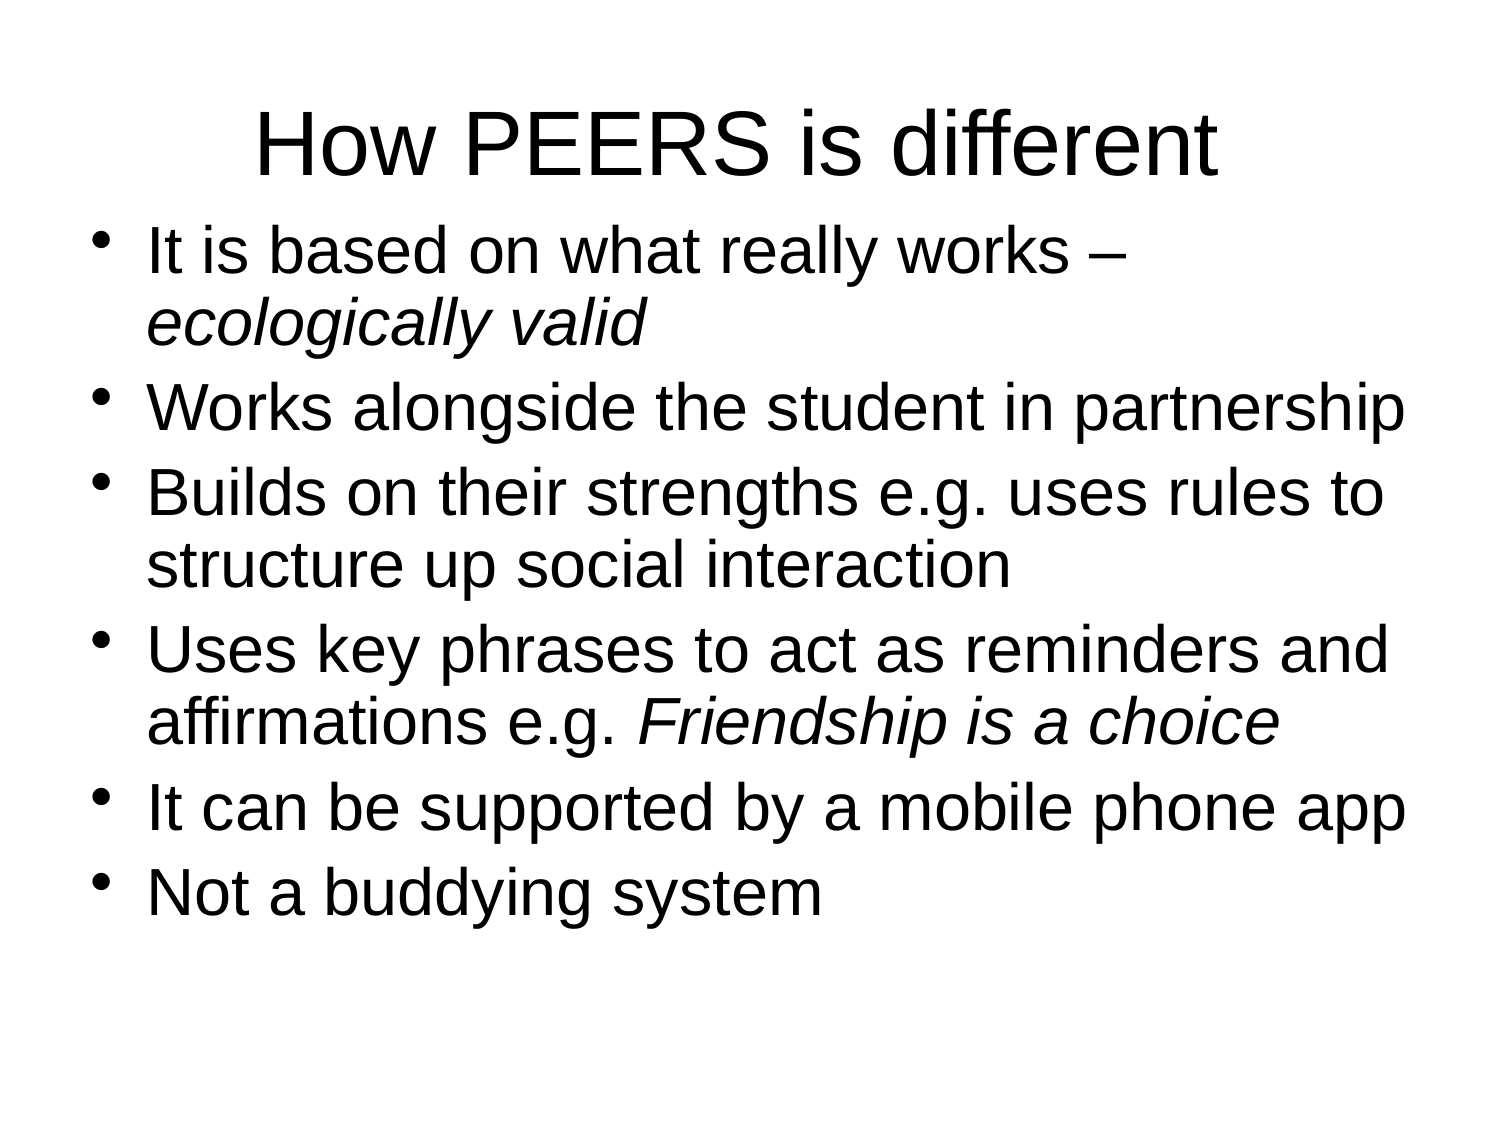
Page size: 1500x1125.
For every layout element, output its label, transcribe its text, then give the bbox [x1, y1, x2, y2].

list It is based on what really works – ecologically valid Works alongside the student in partnership Builds on their strengths e.g. uses rules to structure up social interaction Uses key phrases to act as reminders and affirmations e.g. Friendship is a choice It can be supported by a mobile phone app Not a buddying system [75, 208, 1425, 1005]
title How PEERS is different [75, 45, 1425, 208]
